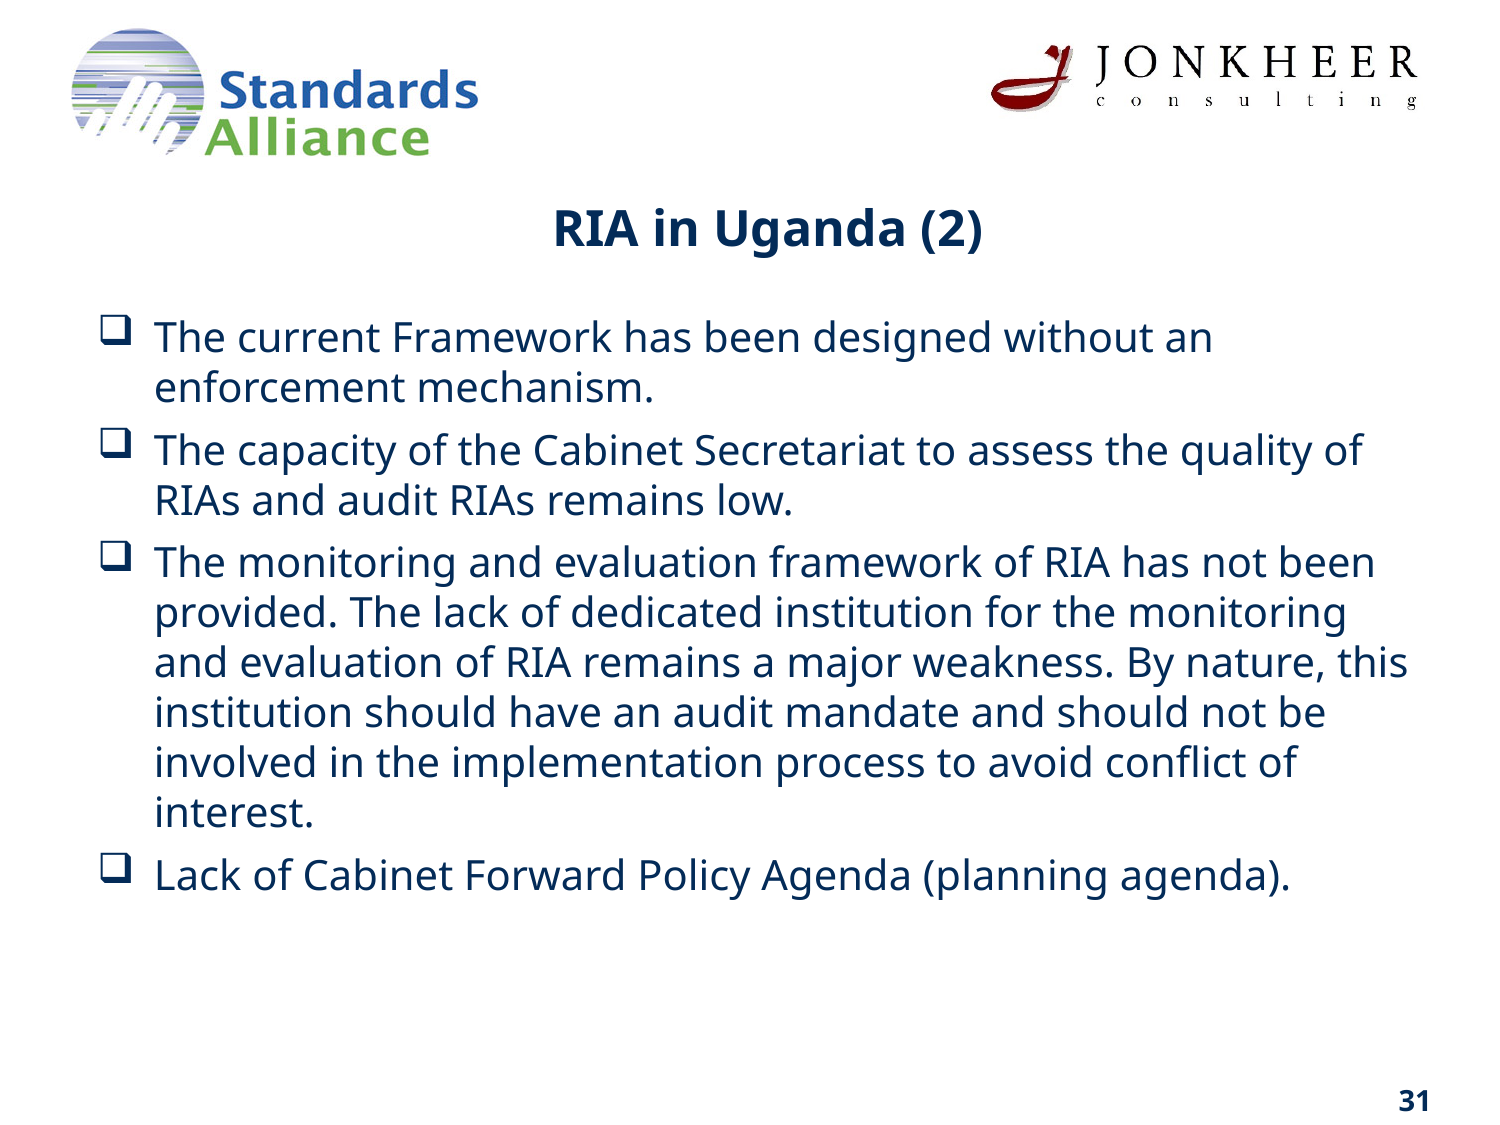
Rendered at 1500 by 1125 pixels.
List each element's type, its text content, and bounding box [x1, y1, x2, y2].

title RIA in Uganda (2) [123, 160, 1412, 288]
picture [986, 30, 1436, 126]
text_box The current Framework has been designed without an enforcement mechanism. The capacity of the Cabinet Secretariat to assess the quality of RIAs and audit RIAs remains low. The monitoring and evaluation framework of RIA has not been provided. The lack of dedicated institution for the monitoring and evaluation of RIA remains a major weakness. By nature, this institution should have an audit mandate and should not be involved in the implementation process to avoid conflict of interest. Lack of Cabinet Forward Policy Agenda (planning agenda). [82, 303, 1430, 969]
slide_number 31 [1137, 1074, 1448, 1118]
picture [47, 23, 506, 194]
